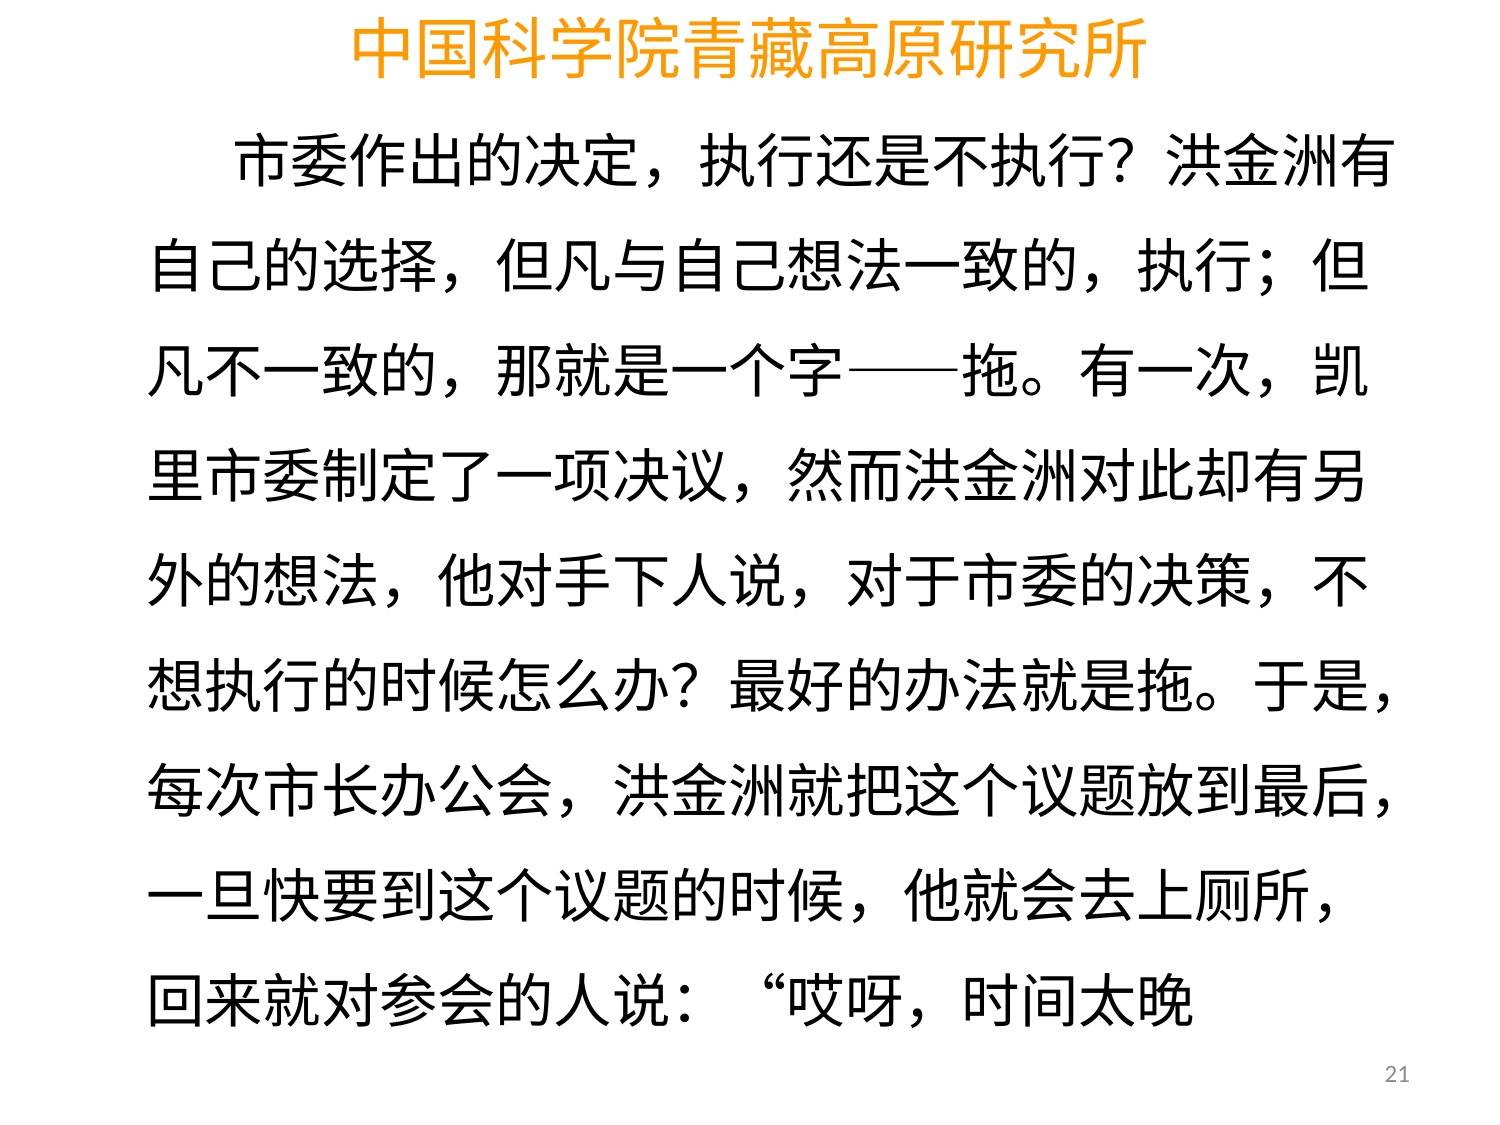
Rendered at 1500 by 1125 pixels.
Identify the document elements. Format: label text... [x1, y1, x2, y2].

list 市委作出的决定，执行还是不执行？洪金洲有自己的选择，但凡与自己想法一致的，执行；但凡不一致的，那就是一个字——拖。有一次，凯里市委制定了一项决议，然而洪金洲对此却有另外的想法，他对手下人说，对于市委的决策，不想执行的时候怎么办？最好的办法就是拖。于是，每次市长办公会，洪金洲就把这个议题放到最后，一旦快要到这个议题的时候，他就会去上厕所，回来就对参会的人说：“哎呀，时间太晚 [75, 82, 1425, 1079]
slide_number 21 [1074, 1042, 1425, 1103]
